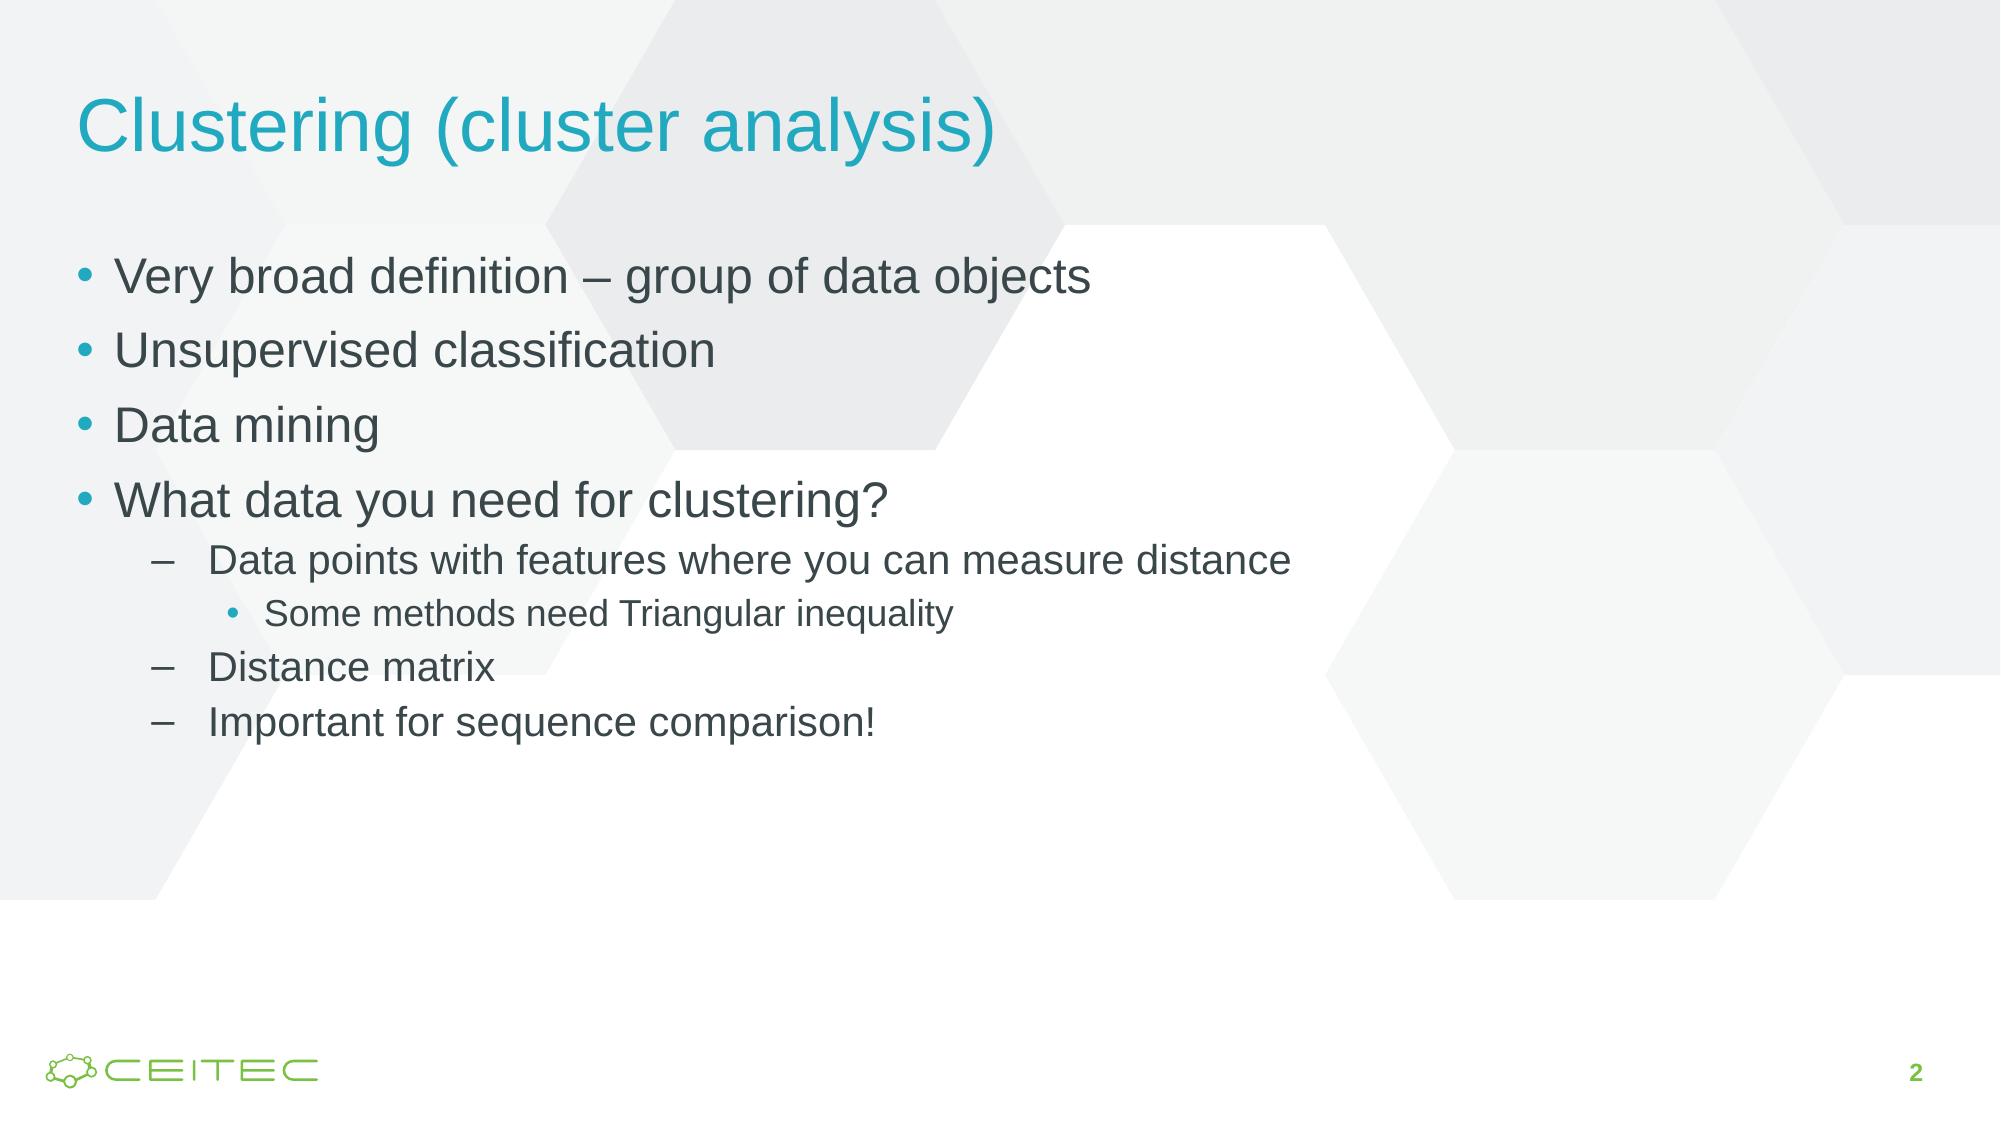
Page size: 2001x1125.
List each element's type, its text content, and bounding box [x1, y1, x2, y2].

list Very broad definition – group of data objects Unsupervised classification Data mining What data you need for clustering? Data points with features where you can measure distance Some methods need Triangular inequality Distance matrix Important for sequence comparison! [76, 249, 1924, 966]
slide_number 2 [1840, 1051, 1924, 1087]
title Clustering (cluster analysis) [76, 59, 1924, 196]
